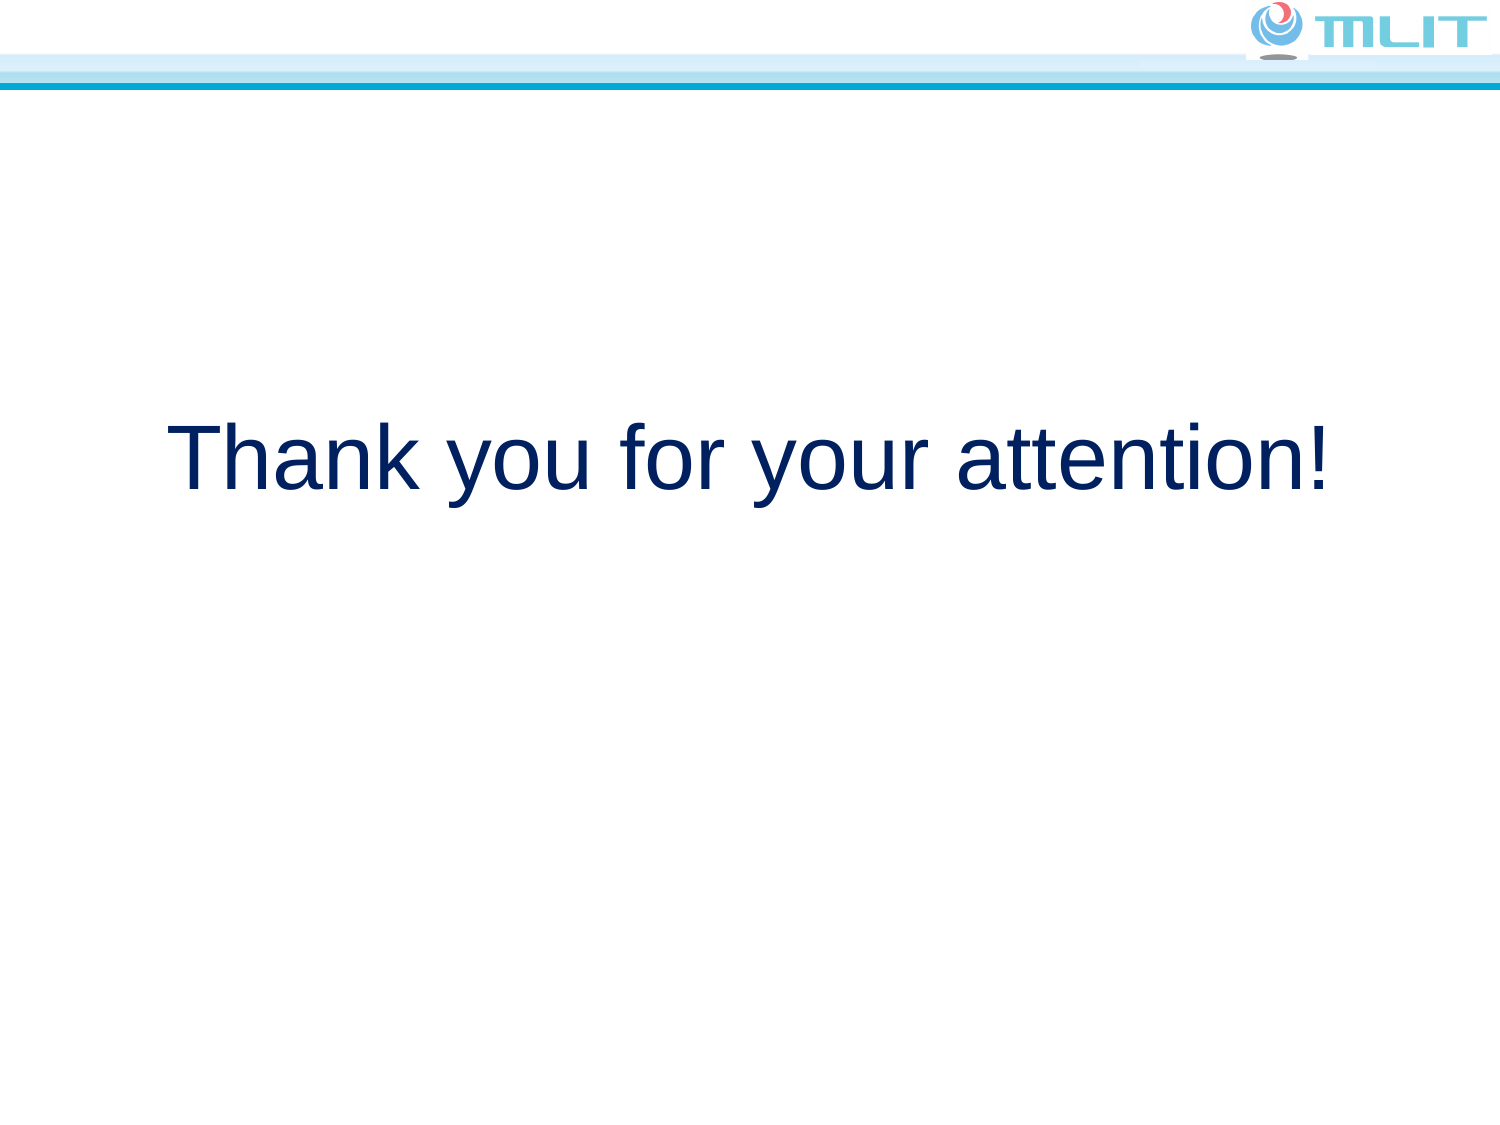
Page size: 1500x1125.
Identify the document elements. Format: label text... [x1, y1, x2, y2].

text_box Thank you for your attention! [53, 390, 1447, 516]
picture [0, 0, 1500, 82]
